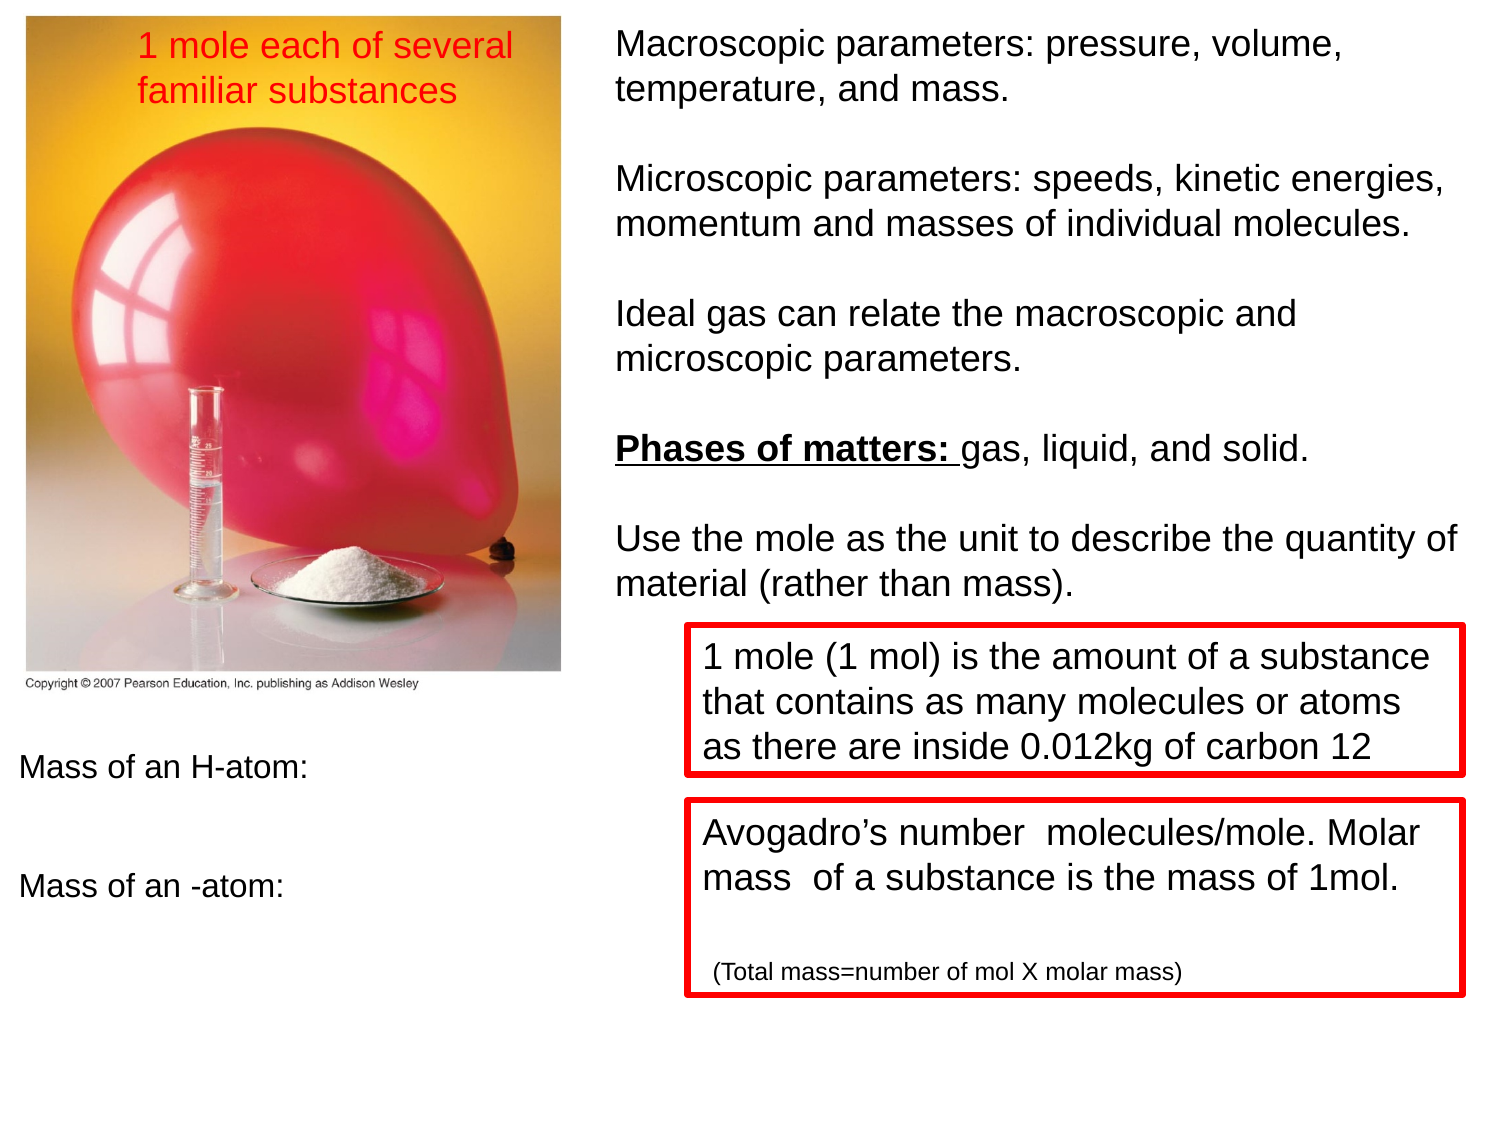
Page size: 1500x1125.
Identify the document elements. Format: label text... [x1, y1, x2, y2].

text_box 1 mole (1 mol) is the amount of a substance that contains as many molecules or atoms as there are inside 0.012kg of carbon 12 [687, 624, 1463, 775]
picture [23, 13, 562, 695]
text_box Macroscopic parameters: pressure, volume, temperature, and mass. Microscopic parameters: speeds, kinetic energies, momentum and masses of individual molecules. Ideal gas can relate the macroscopic and microscopic parameters. Phases of matters: gas, liquid, and solid. Use the mole as the unit to describe the quantity of material (rather than mass). [600, 11, 1500, 612]
